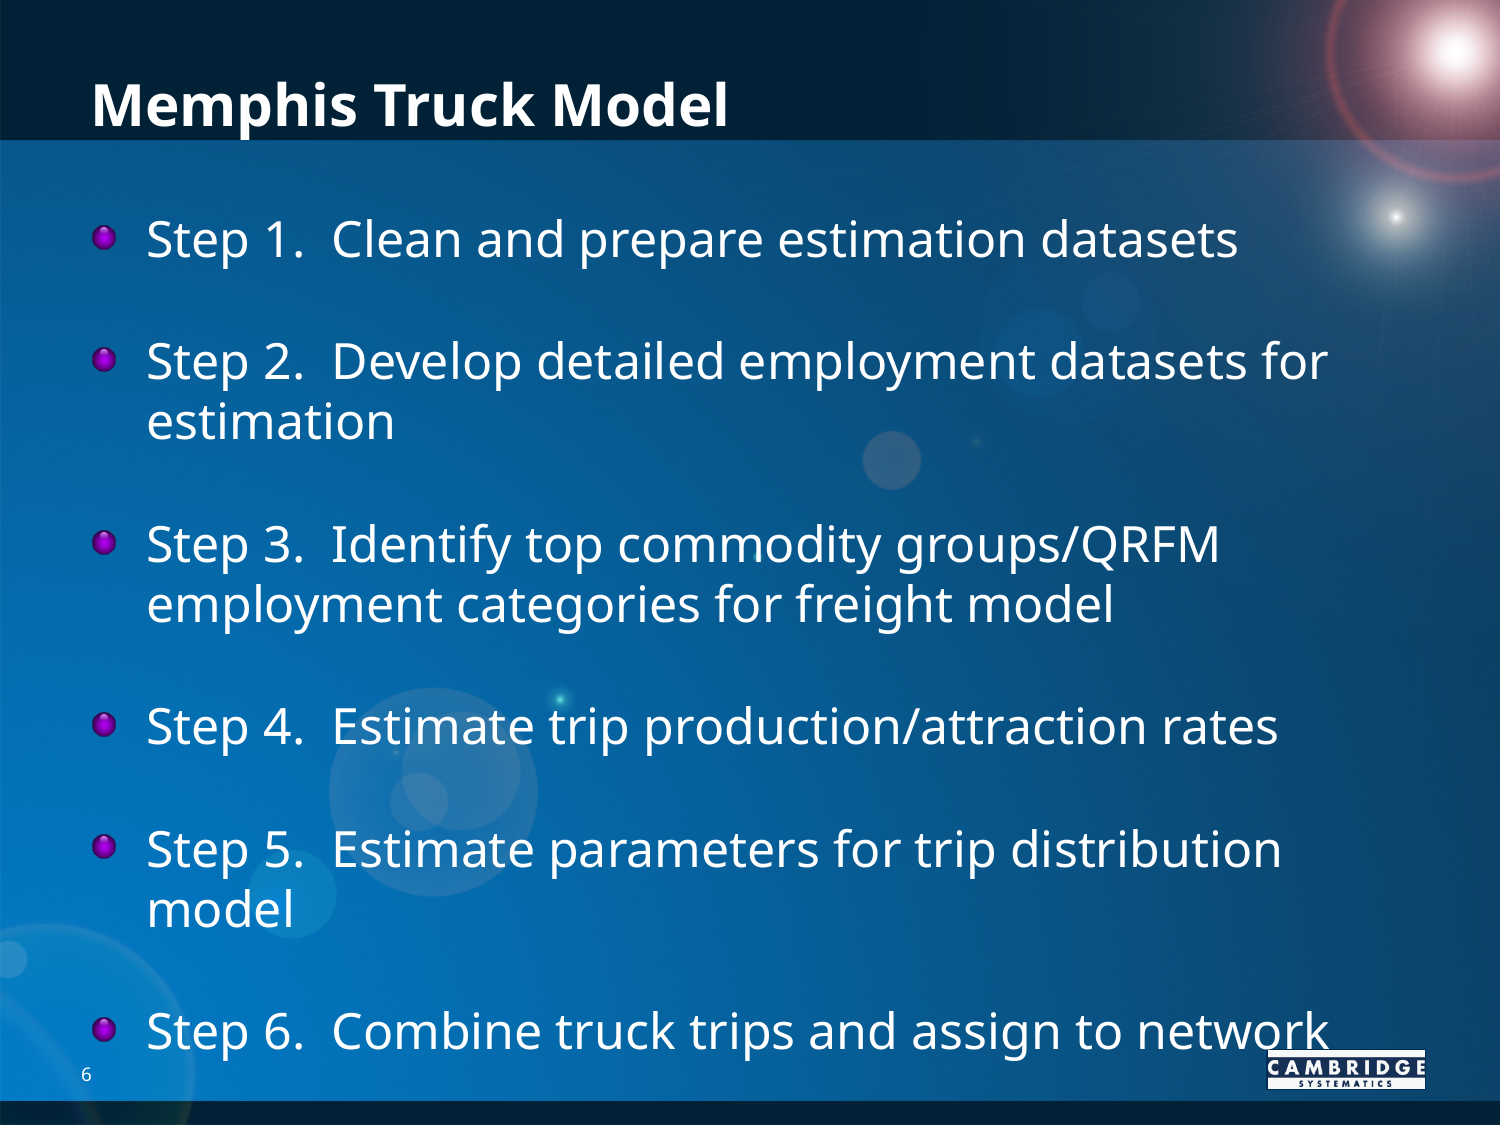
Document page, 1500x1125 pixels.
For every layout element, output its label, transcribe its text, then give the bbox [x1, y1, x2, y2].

list Step 1. Clean and prepare estimation datasets Step 2. Develop detailed employment datasets for estimation Step 3. Identify top commodity groups/QRFM employment categories for freight model Step 4. Estimate trip production/attraction rates Step 5. Estimate parameters for trip distribution model Step 6. Combine truck trips and assign to network [75, 199, 1425, 1005]
picture [0, 0, 1500, 1125]
title Memphis Truck Model [75, 0, 1425, 146]
slide_number 6 [46, 1045, 126, 1105]
